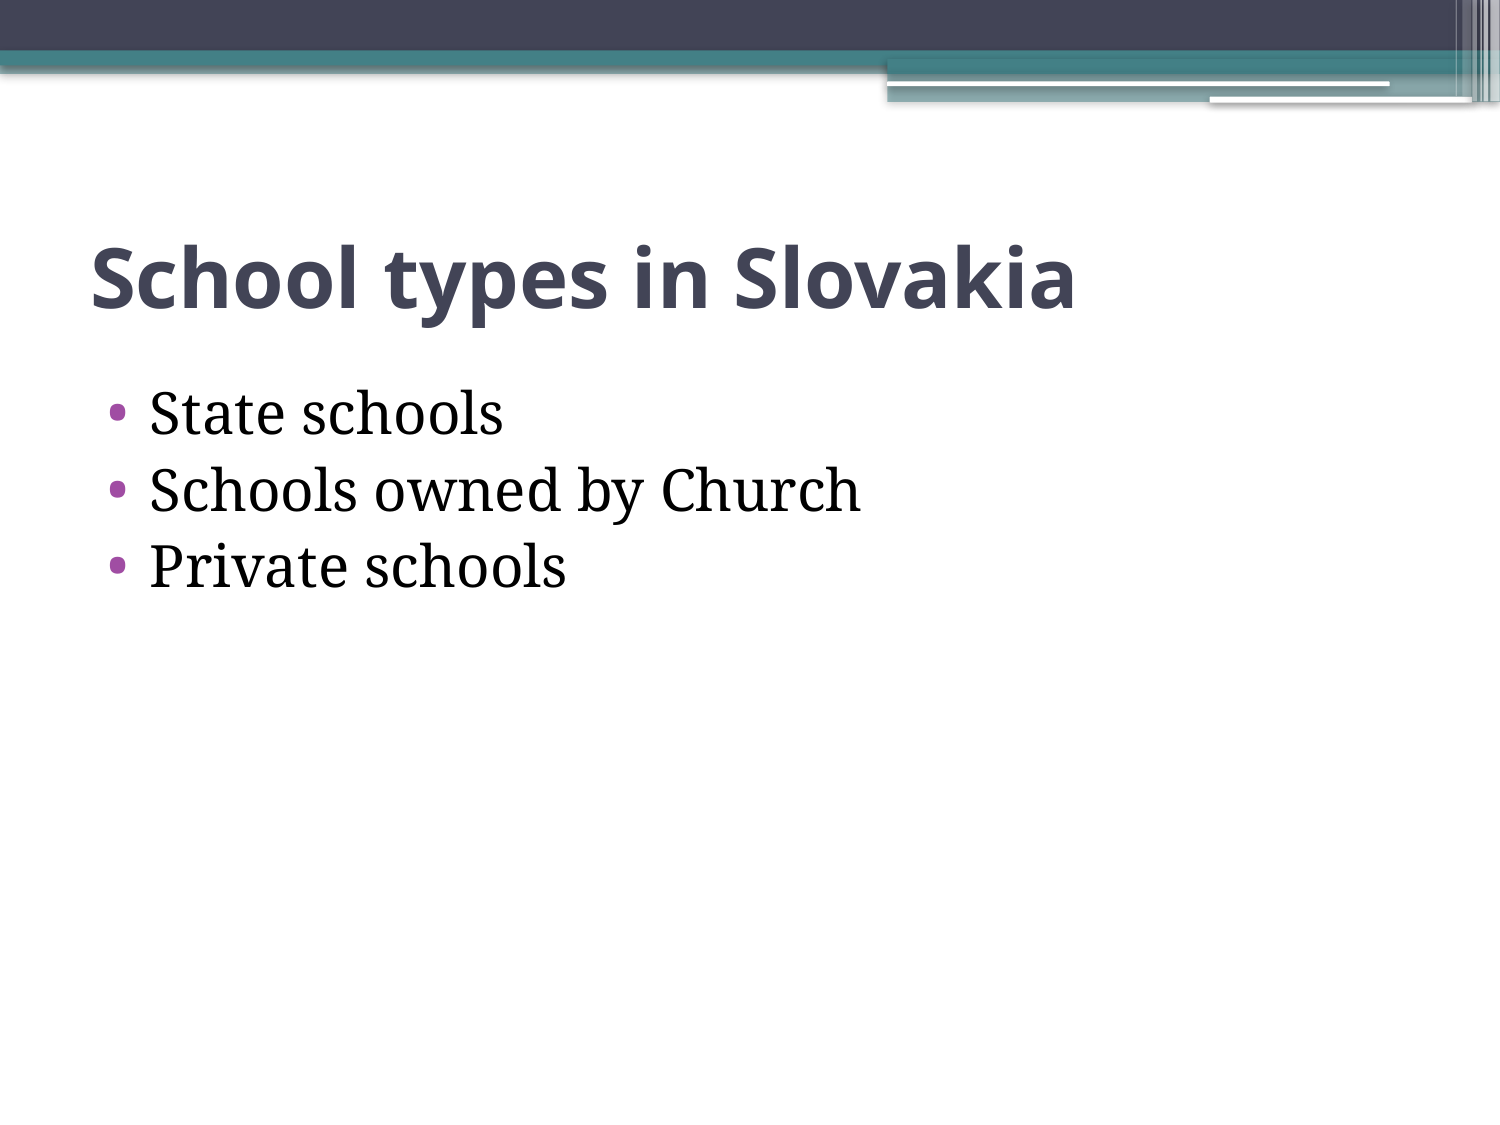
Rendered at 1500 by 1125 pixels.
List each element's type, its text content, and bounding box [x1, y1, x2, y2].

title School types in Slovakia [74, 187, 1426, 363]
list State schools Schools owned by Church Private schools [74, 368, 1426, 1079]
